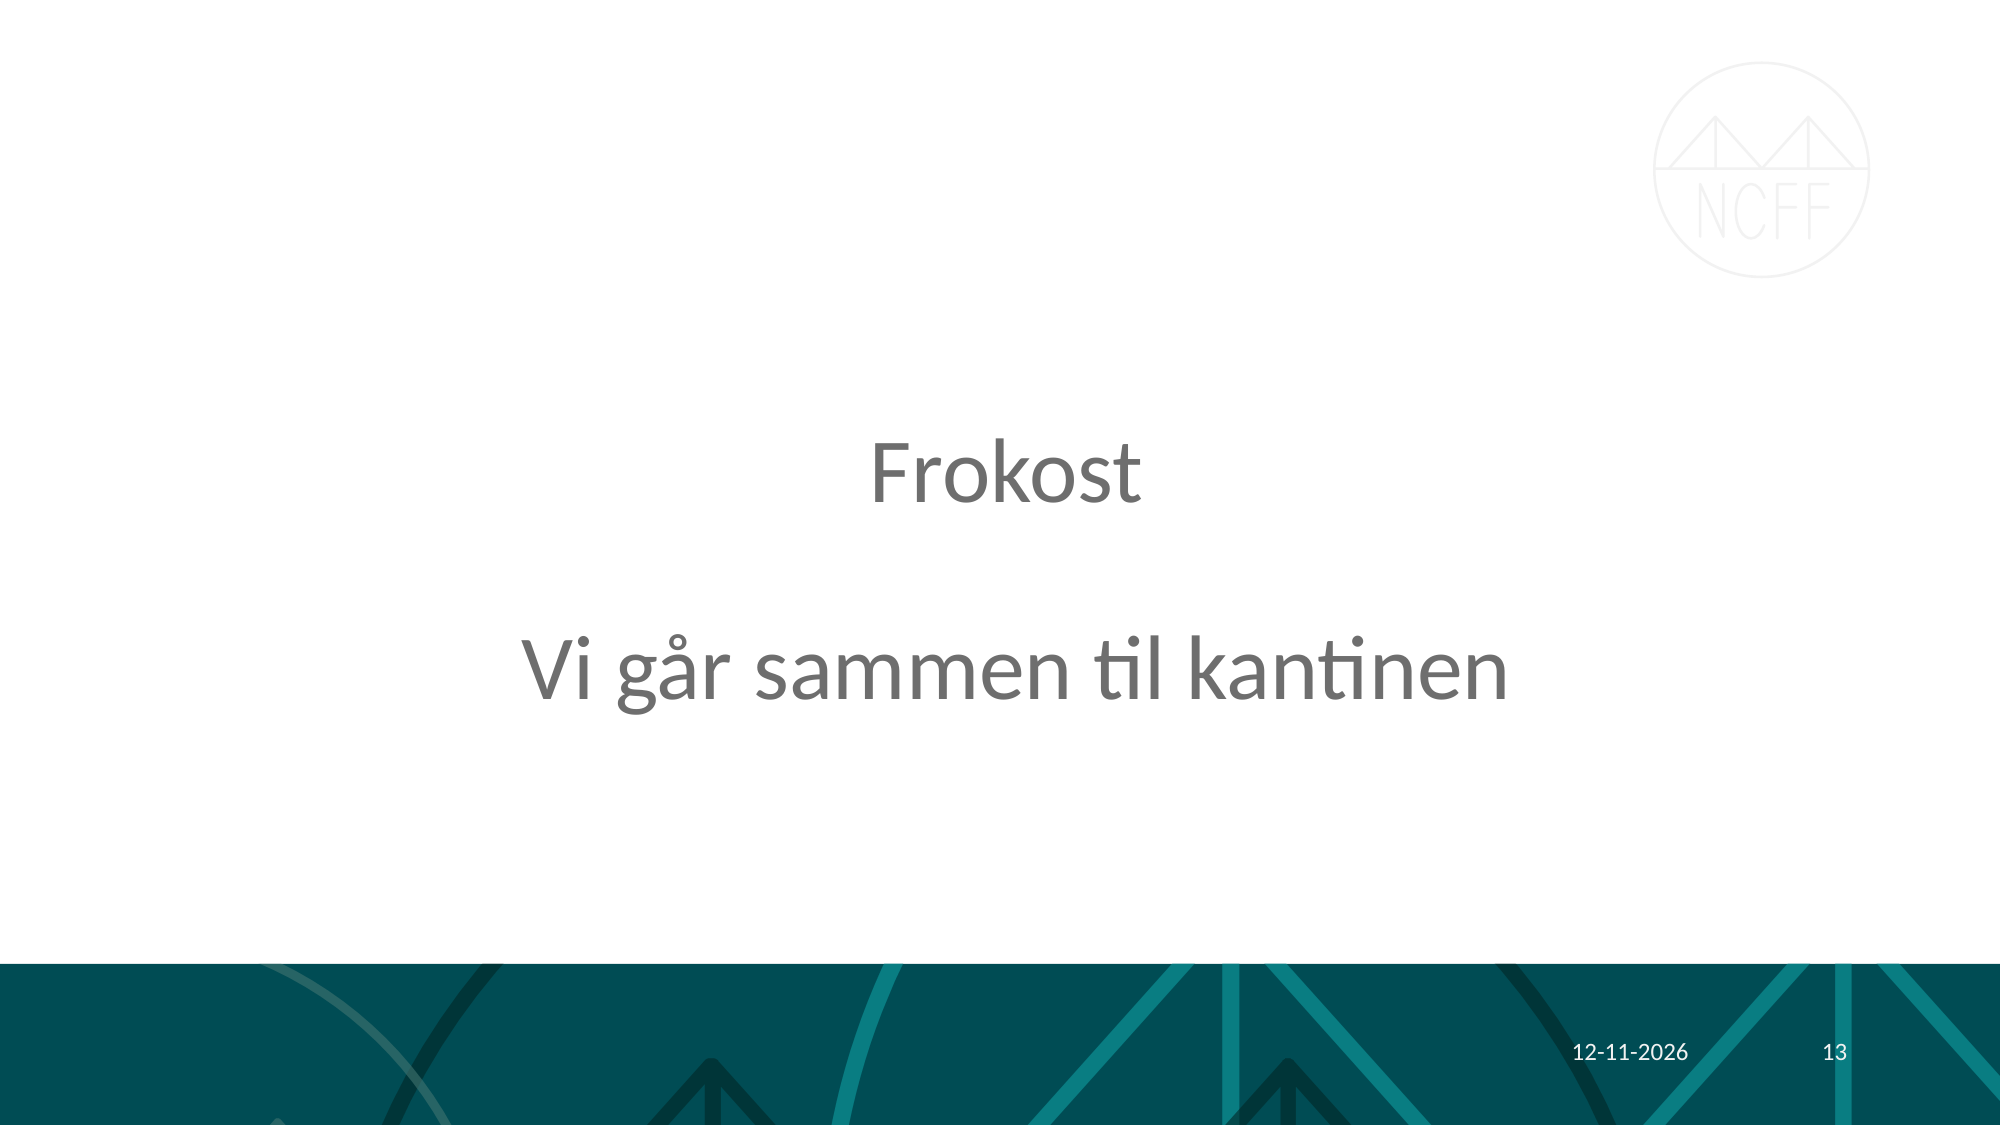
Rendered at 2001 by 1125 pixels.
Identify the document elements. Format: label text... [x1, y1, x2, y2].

picture [0, 964, 2000, 1125]
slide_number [1412, 1020, 1704, 1081]
title Frokost Vi går sammen til kantinen [113, 415, 1921, 558]
slide_number 13 [1704, 1020, 1863, 1081]
